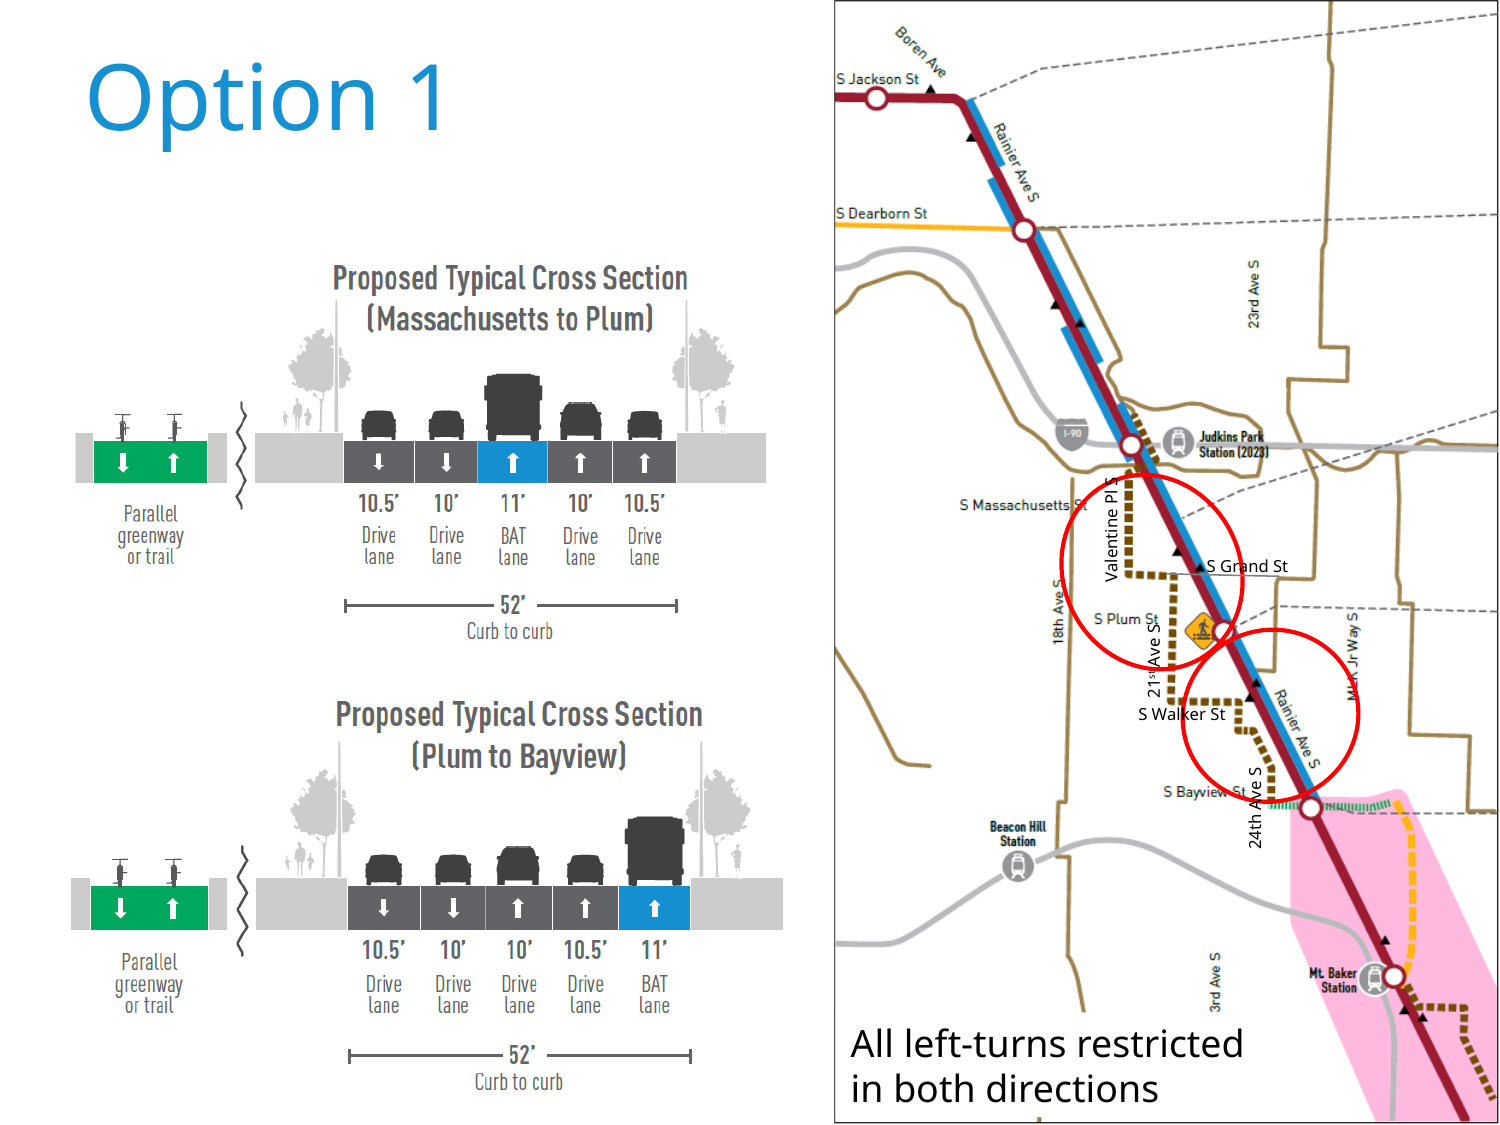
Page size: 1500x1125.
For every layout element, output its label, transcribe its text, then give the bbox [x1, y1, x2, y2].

title Option 1 [69, 0, 832, 188]
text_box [1166, 573, 1280, 577]
picture [834, 0, 1500, 1125]
picture [62, 249, 782, 644]
picture [62, 696, 809, 1097]
